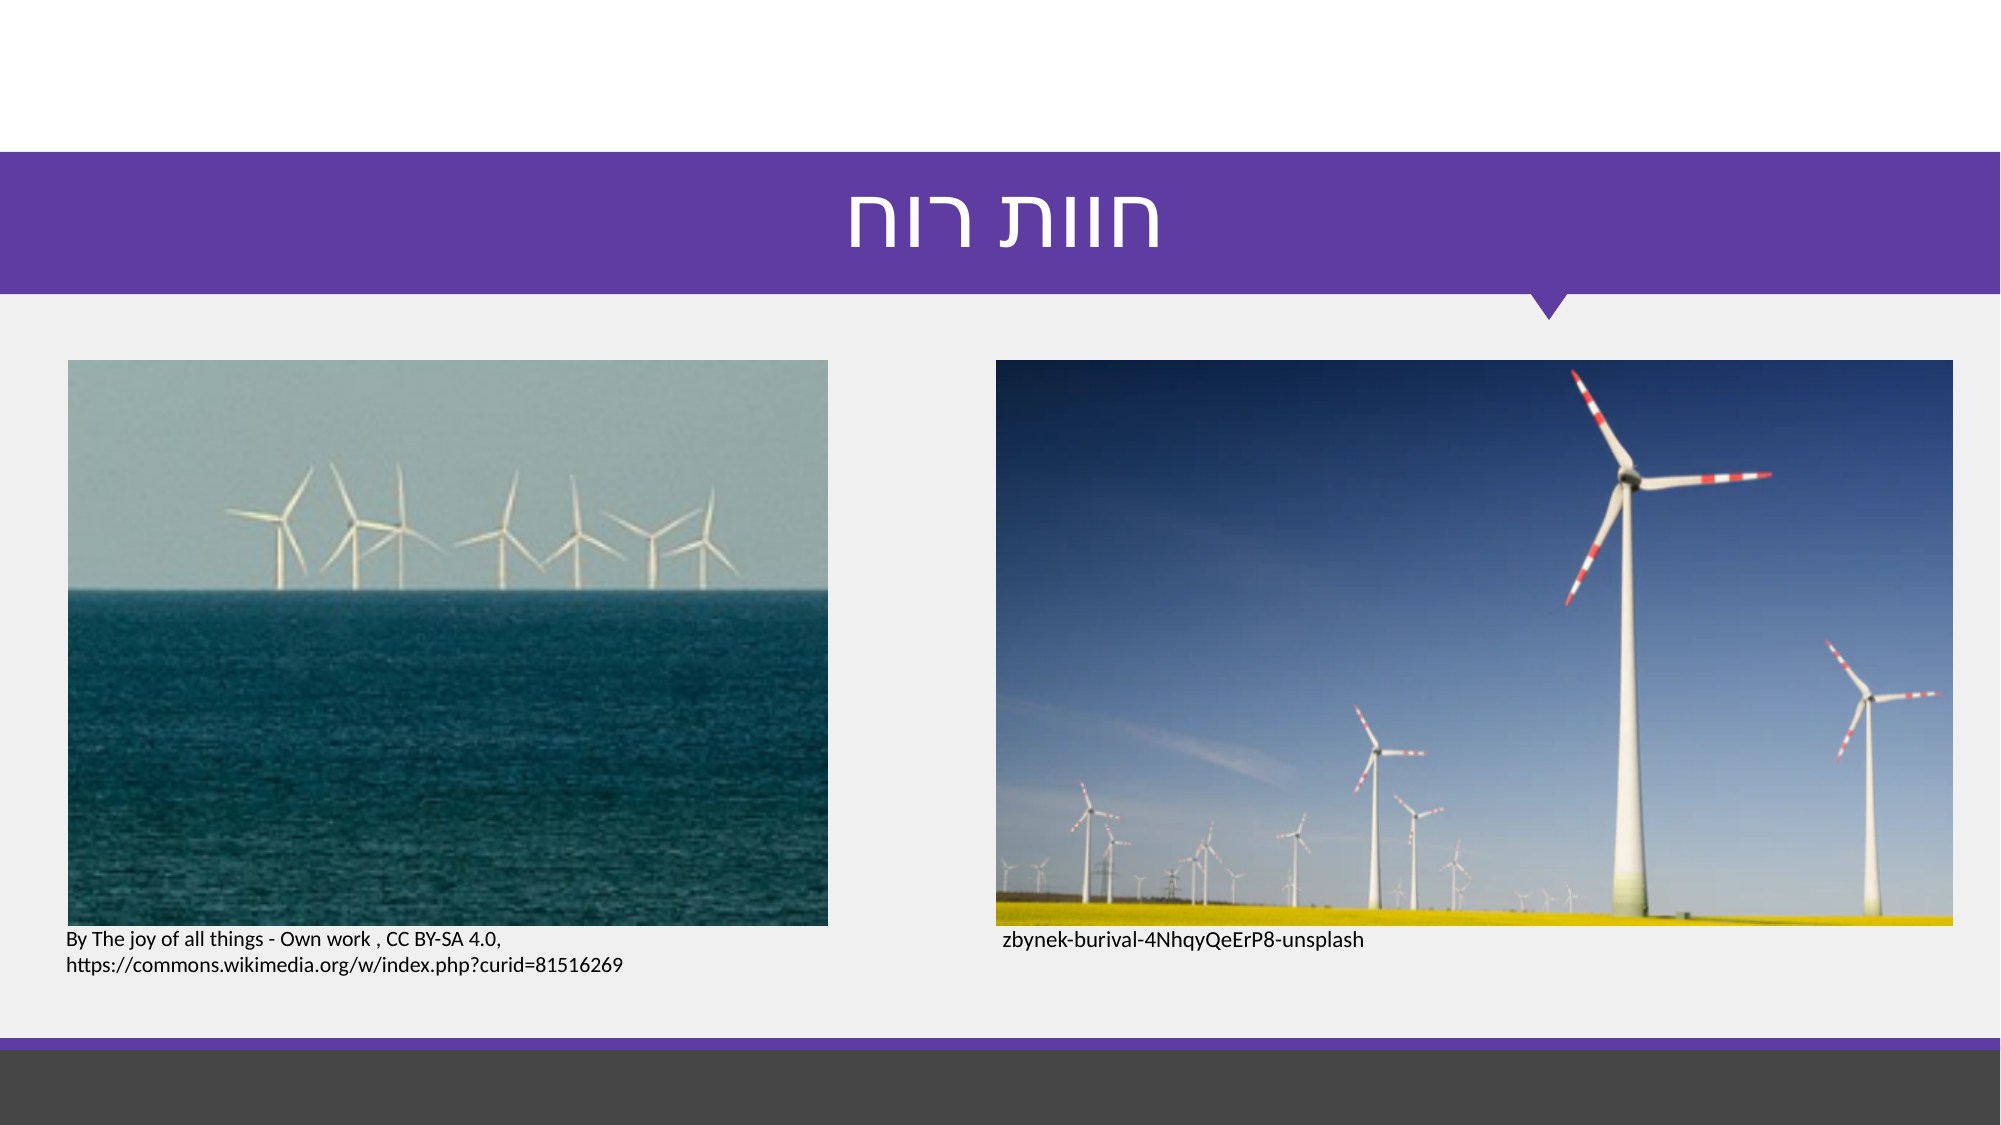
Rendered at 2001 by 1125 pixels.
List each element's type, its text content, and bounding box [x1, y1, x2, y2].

picture [995, 359, 1953, 927]
title חוות רוח [180, 36, 1830, 275]
text_box By The joy of all things - Own work , CC BY-SA 4.0, https://commons.wikimedia.org/w/index.php?curid=81516269 [51, 917, 1572, 985]
text_box zbynek-burival-4NhqyQeErP8-unsplash [987, 917, 1475, 960]
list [68, 359, 828, 927]
